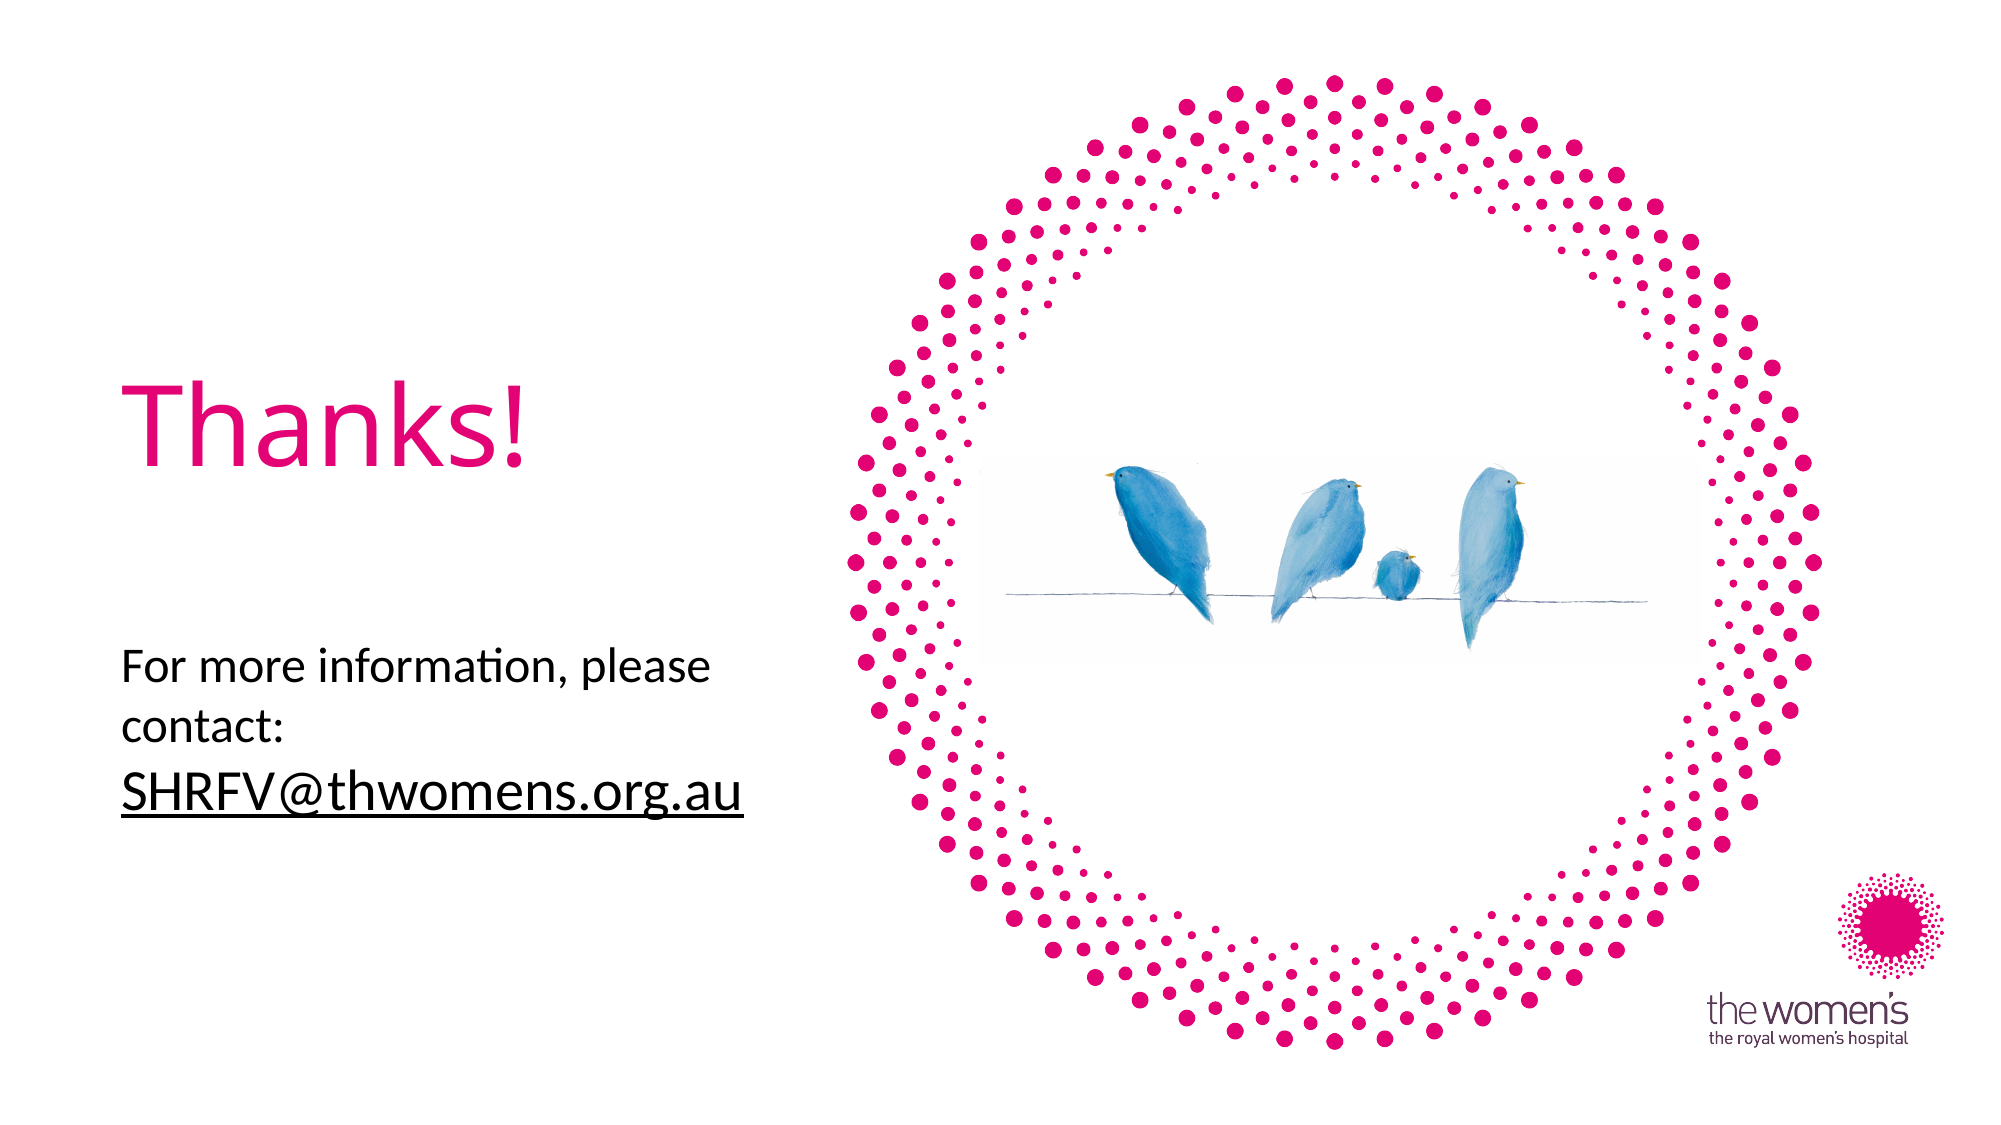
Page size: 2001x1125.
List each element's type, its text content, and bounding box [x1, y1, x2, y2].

list For more information, please contact: SHRFV@thwomens.org.au [106, 624, 770, 962]
picture [847, 75, 1944, 1050]
title Thanks! [106, 106, 786, 498]
